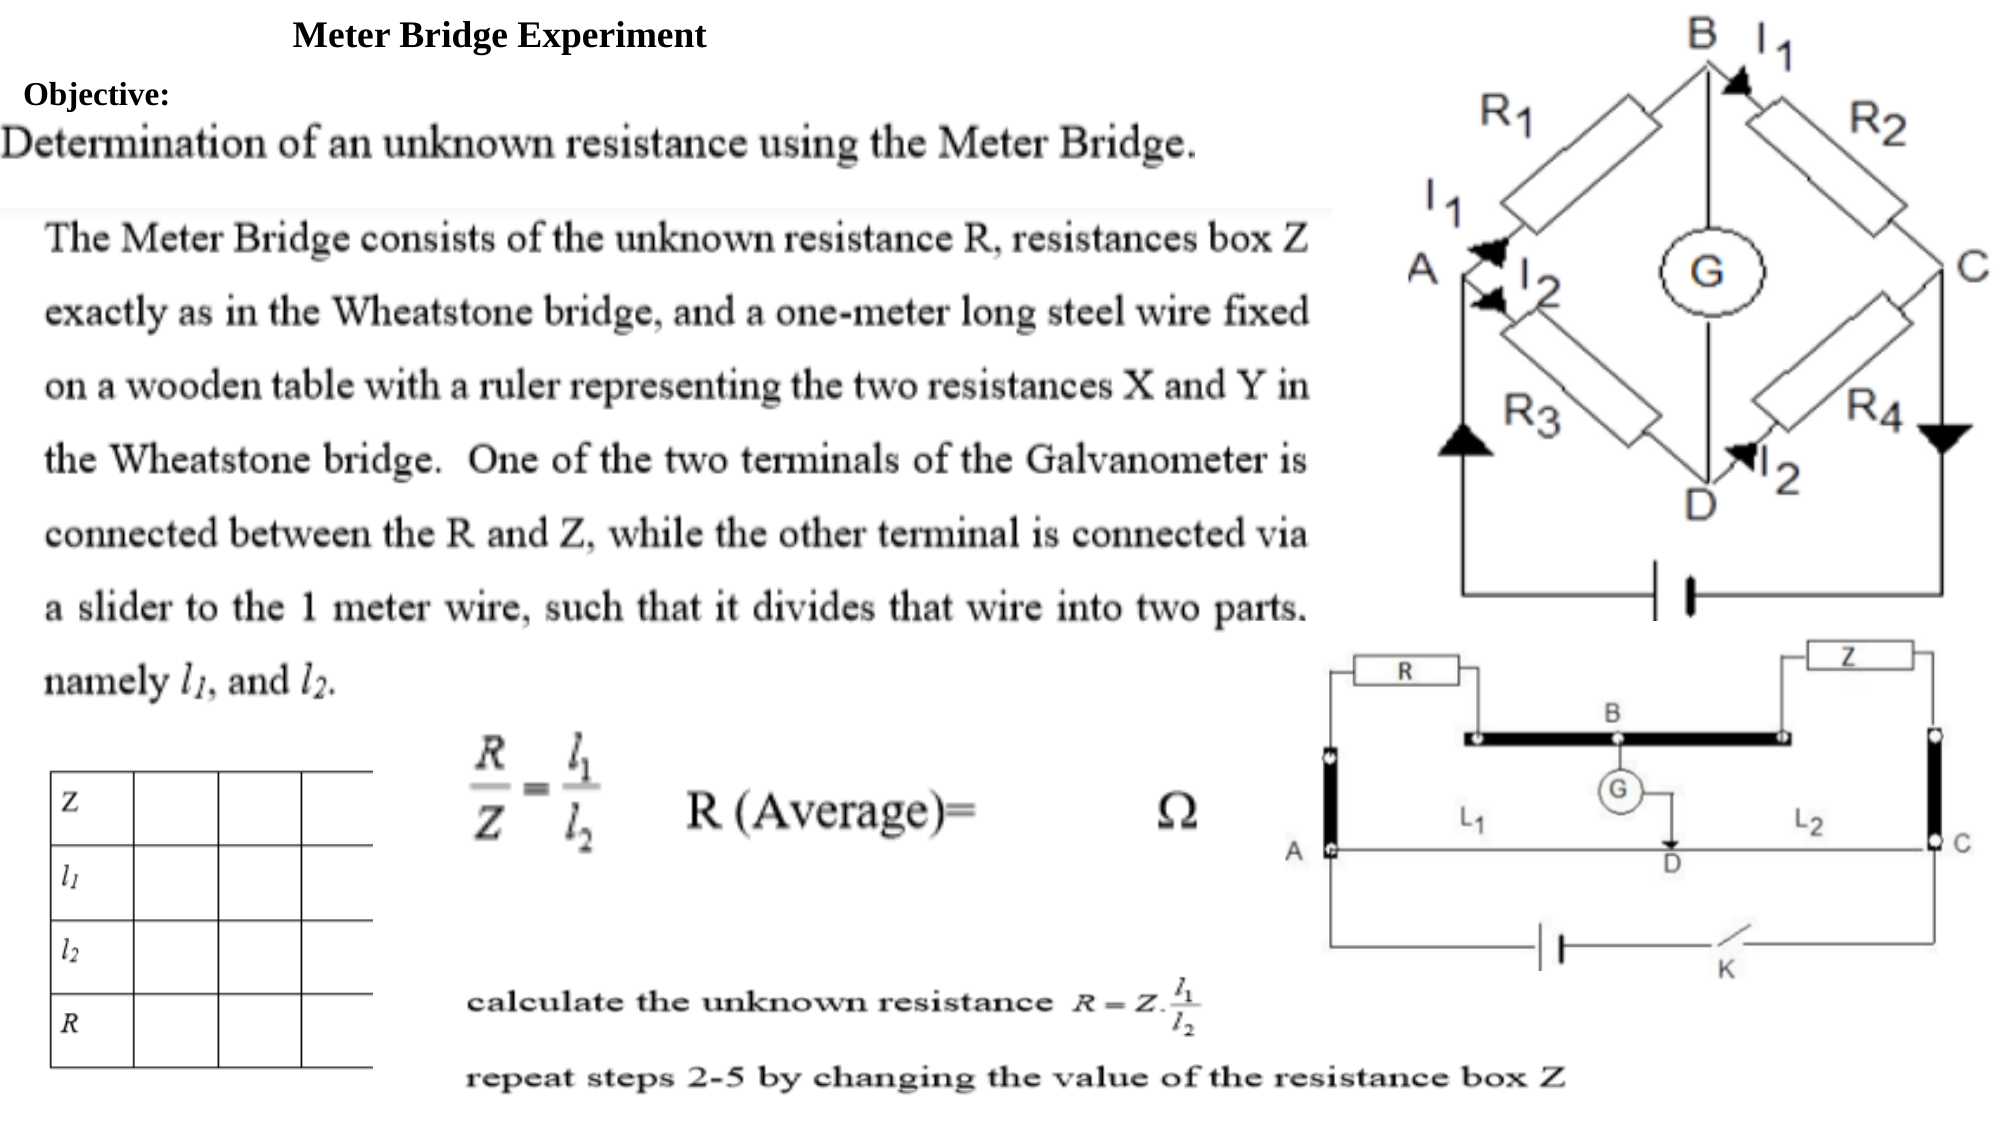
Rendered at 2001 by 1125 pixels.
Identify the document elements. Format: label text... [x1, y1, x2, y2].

text_box Meter Bridge Experiment Objective: [0, 0, 1000, 120]
picture [33, 760, 373, 1073]
picture [0, 120, 1195, 180]
picture [665, 778, 1211, 850]
picture [0, 0, 2000, 1105]
